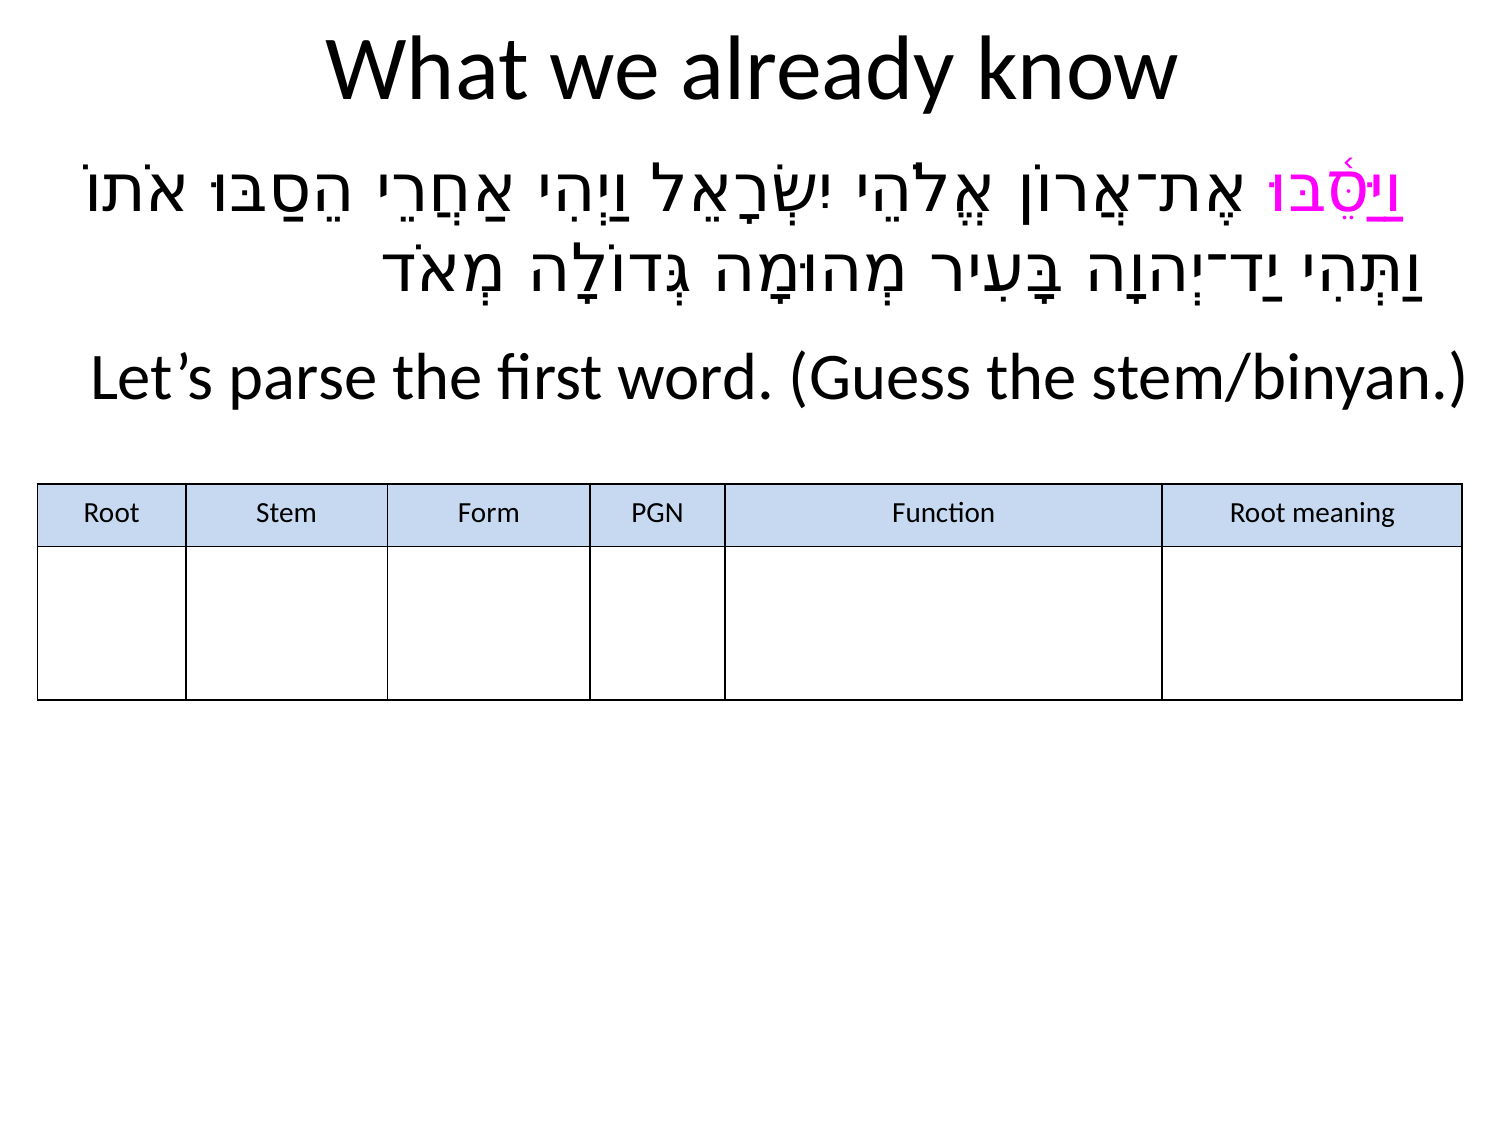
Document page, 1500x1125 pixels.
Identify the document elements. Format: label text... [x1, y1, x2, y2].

table_header PGN [591, 485, 724, 546]
list Let’s parse the first word. (Guess the stem/binyan.) [75, 324, 1488, 425]
table_cell [38, 547, 185, 699]
table_header Function [726, 485, 1161, 546]
table_cell [388, 547, 589, 699]
text_box וַיַּסֵּ֫בּוּ אֶת־אֲרוֹן אֱלֹהֵי יִשְׂרָאֵל וַיְהִי אַחֲרֵי הֵסַבּוּ אֹתוֹ וַתְּהִי יַד־יְהוָה בָּעִיר מְהוּמָה גְּדוֹלָה מְאֹד [0, 137, 1438, 325]
table_header Stem [187, 485, 387, 546]
table_cell [1163, 547, 1461, 699]
table_cell [187, 547, 387, 699]
title What we already know [78, 0, 1429, 125]
table_header Root meaning [1163, 485, 1461, 546]
table_header Root [38, 485, 185, 546]
table_header Form [388, 485, 589, 546]
table_cell [591, 547, 724, 699]
table_cell [726, 547, 1161, 699]
